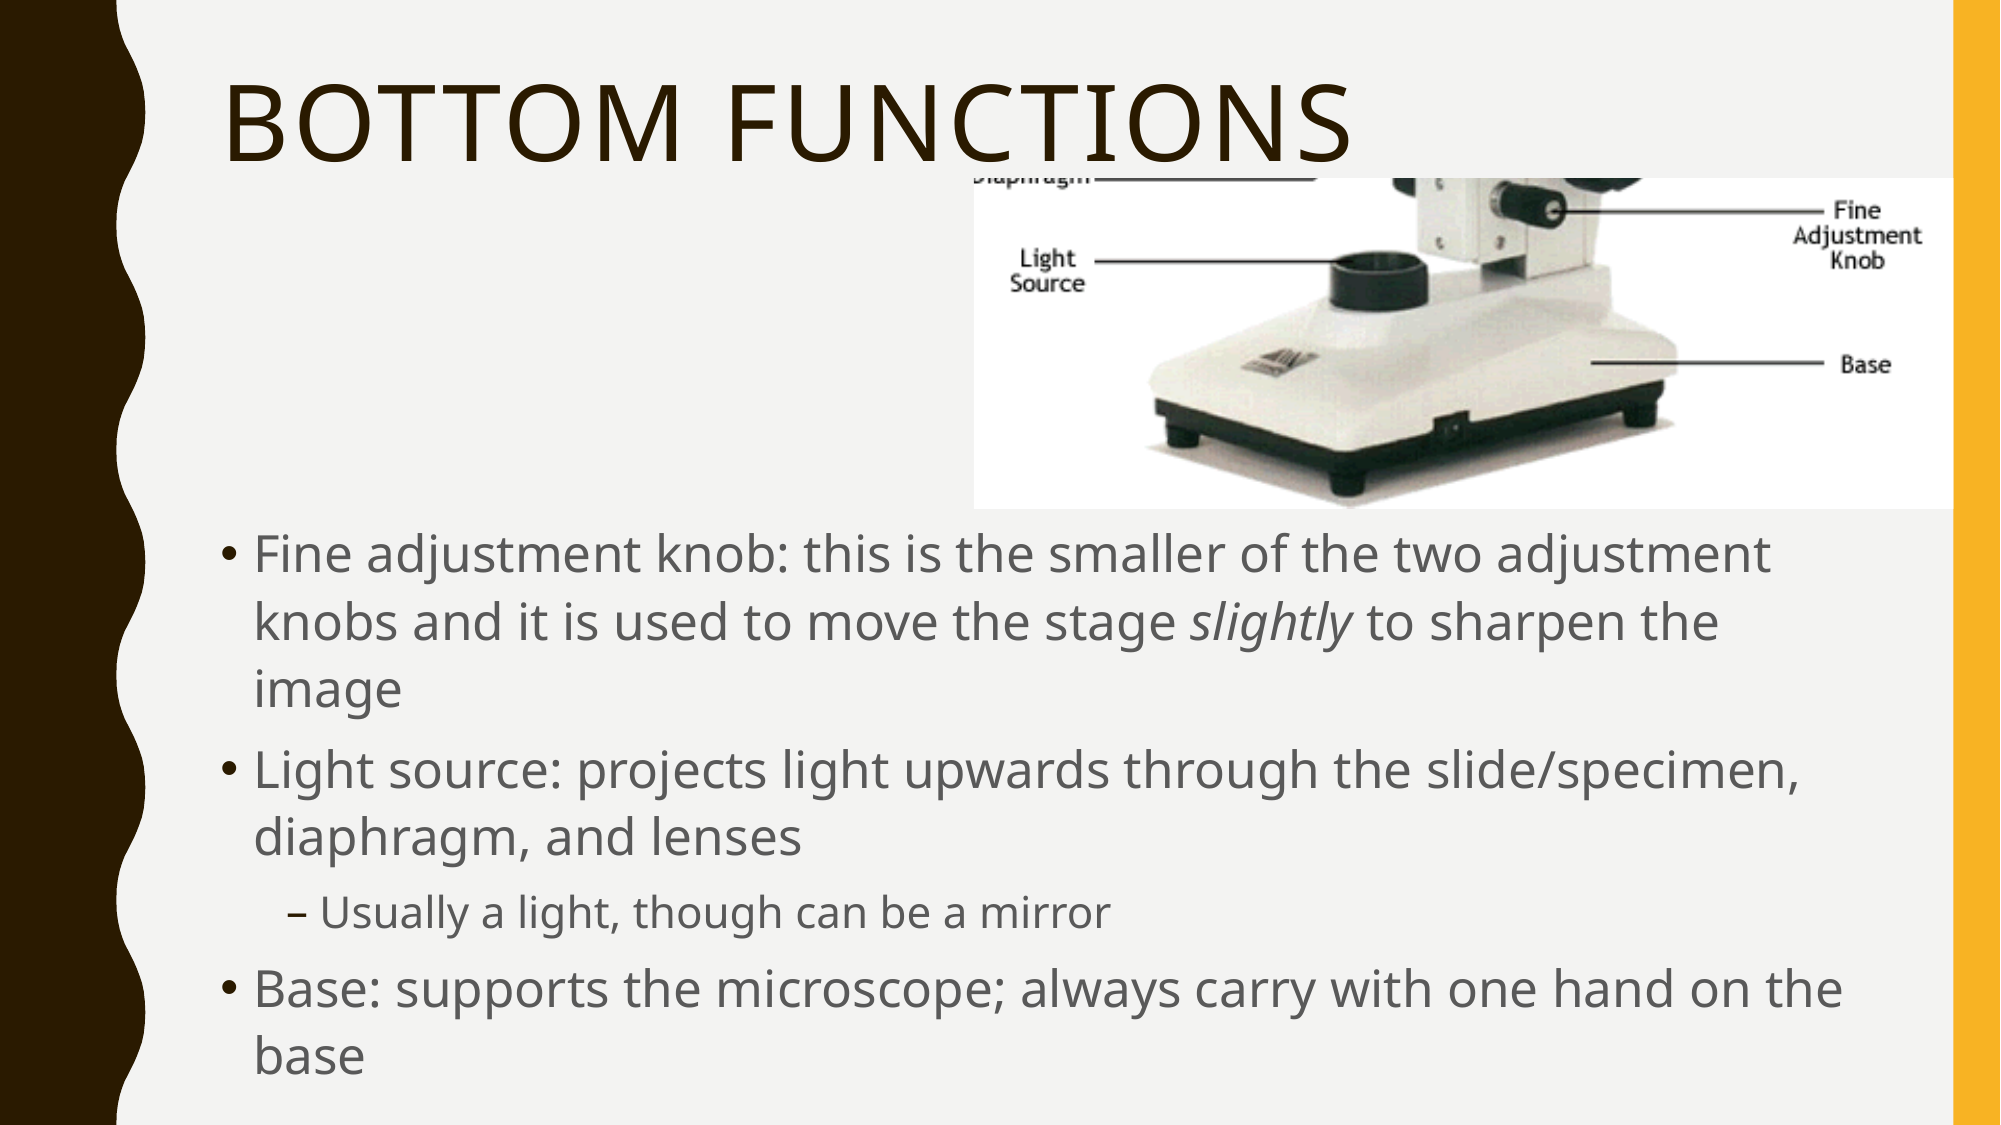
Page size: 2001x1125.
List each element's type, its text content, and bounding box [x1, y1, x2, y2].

title Bottom functions [205, 62, 1875, 308]
list Fine adjustment knob: this is the smaller of the two adjustment knobs and it is used to move the stage slightly to sharpen the image Light source: projects light upwards through the slide/specimen, diaphragm, and lenses Usually a light, though can be a mirror Base: supports the microscope; always carry with one hand on the base [205, 507, 1875, 1098]
picture [973, 178, 1954, 509]
